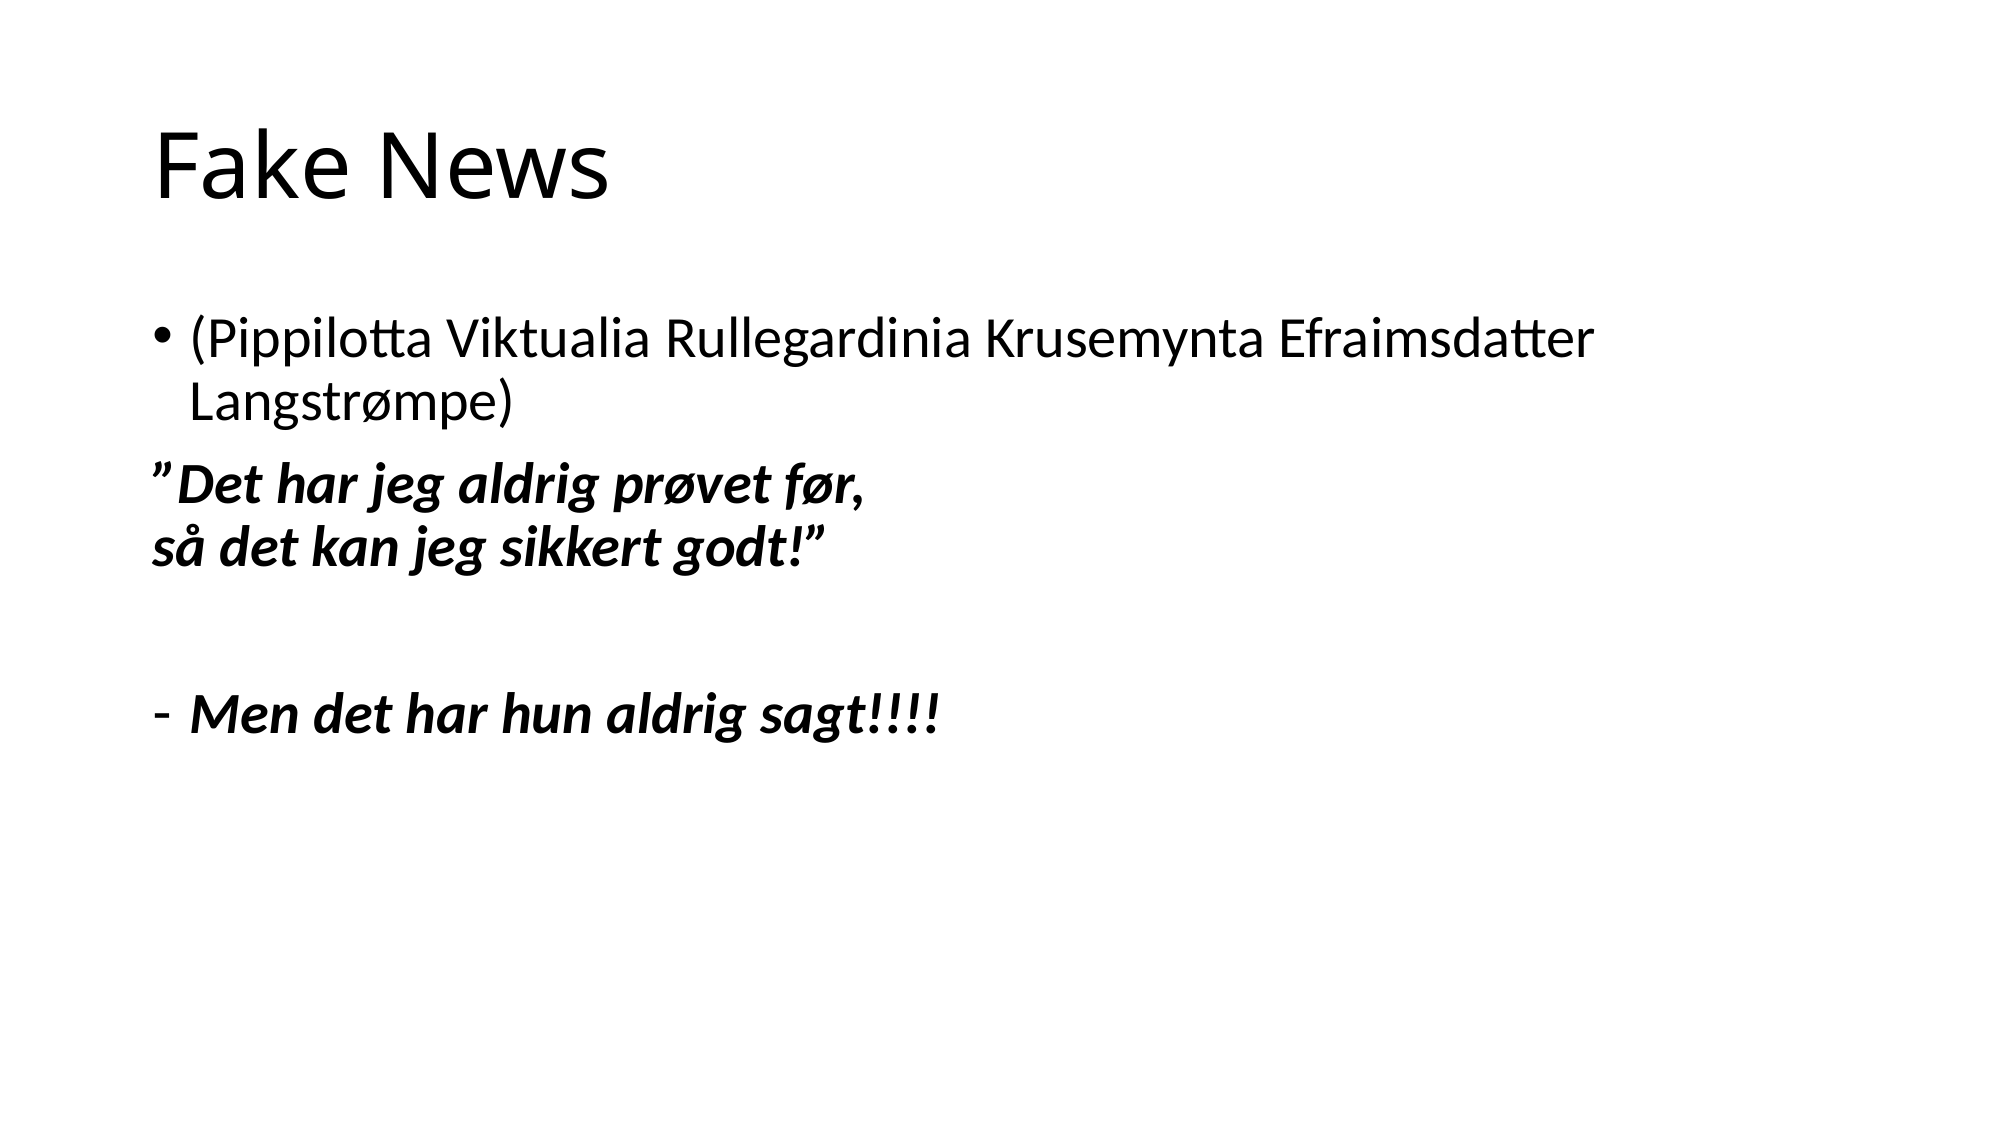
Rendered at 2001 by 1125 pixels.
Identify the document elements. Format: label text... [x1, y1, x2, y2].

title Fake News [137, 59, 1863, 278]
list (Pippilotta Viktualia Rullegardinia Krusemynta Efraimsdatter Langstrømpe) ”Det har jeg aldrig prøvet før, så det kan jeg sikkert godt!” Men det har hun aldrig sagt!!!! [137, 299, 1863, 1014]
